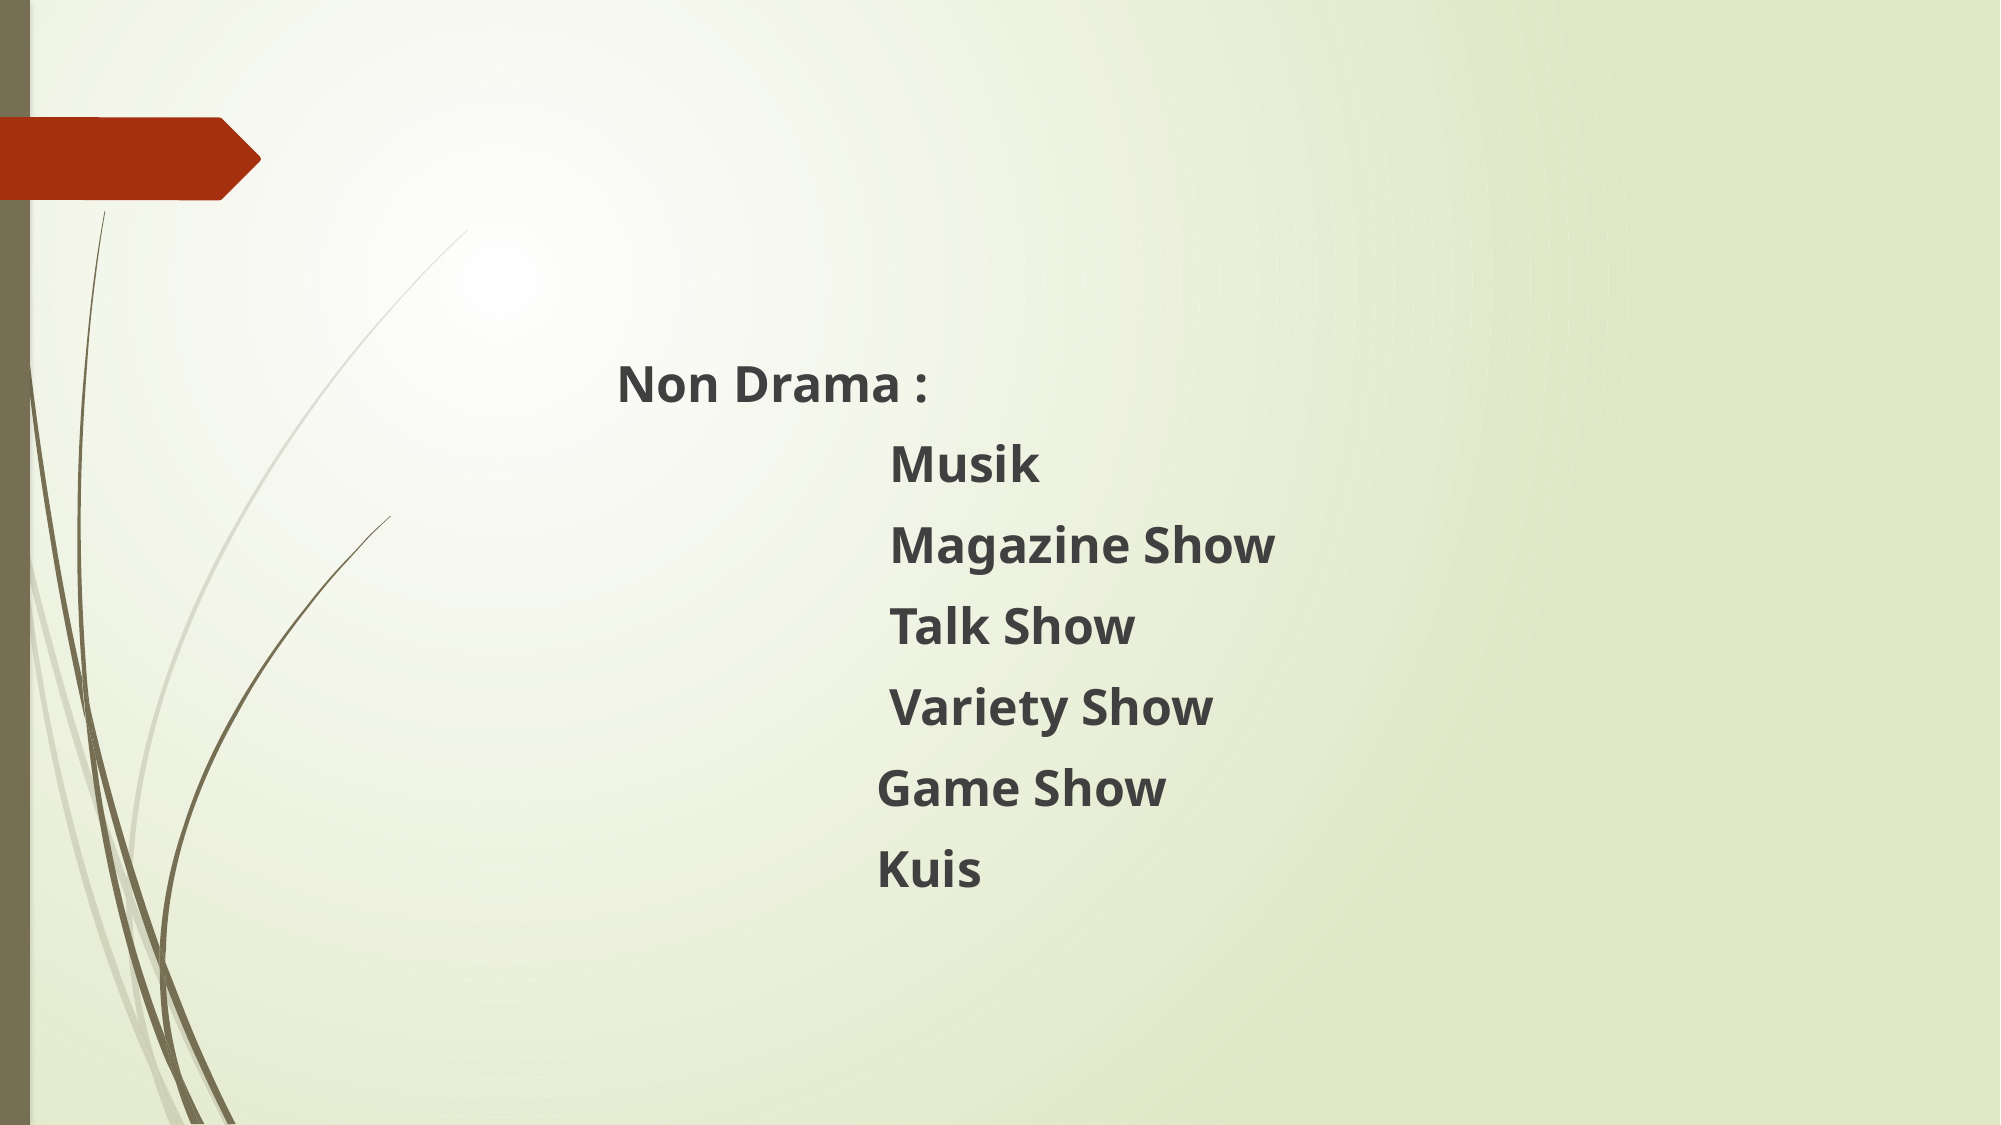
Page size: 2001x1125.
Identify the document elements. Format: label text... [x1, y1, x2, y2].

list Non Drama : Musik Magazine Show Talk Show Variety Show Game Show Kuis [601, 344, 1435, 921]
